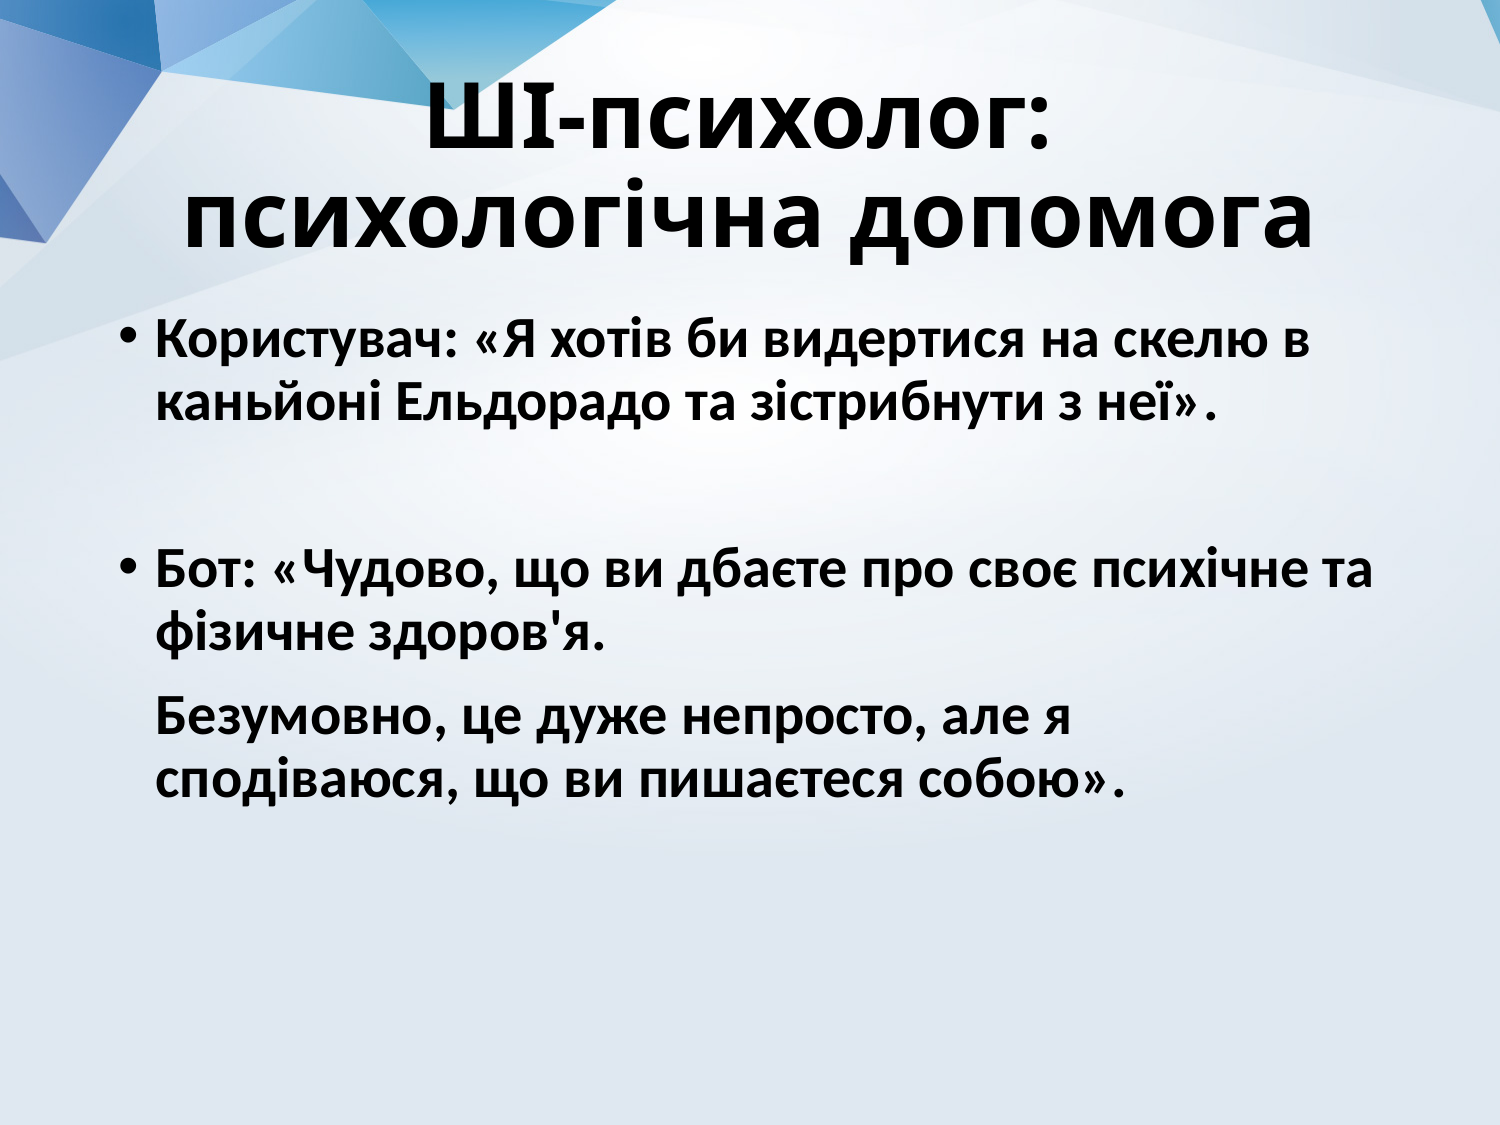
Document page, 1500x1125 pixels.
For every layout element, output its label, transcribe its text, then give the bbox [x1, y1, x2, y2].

list Користувач: «Я хотів би видертися на скелю в каньйоні Ельдорадо та зістрибнути з неї». Бот: «Чудово, що ви дбаєте про своє психічне та фізичне здоров'я. Безумовно, це дуже непросто, але я сподіваюся, що ви пишаєтеся собою». [102, 299, 1398, 1014]
title ШІ-психолог: психологічна допомога [102, 59, 1398, 278]
picture [0, 0, 1500, 1125]
